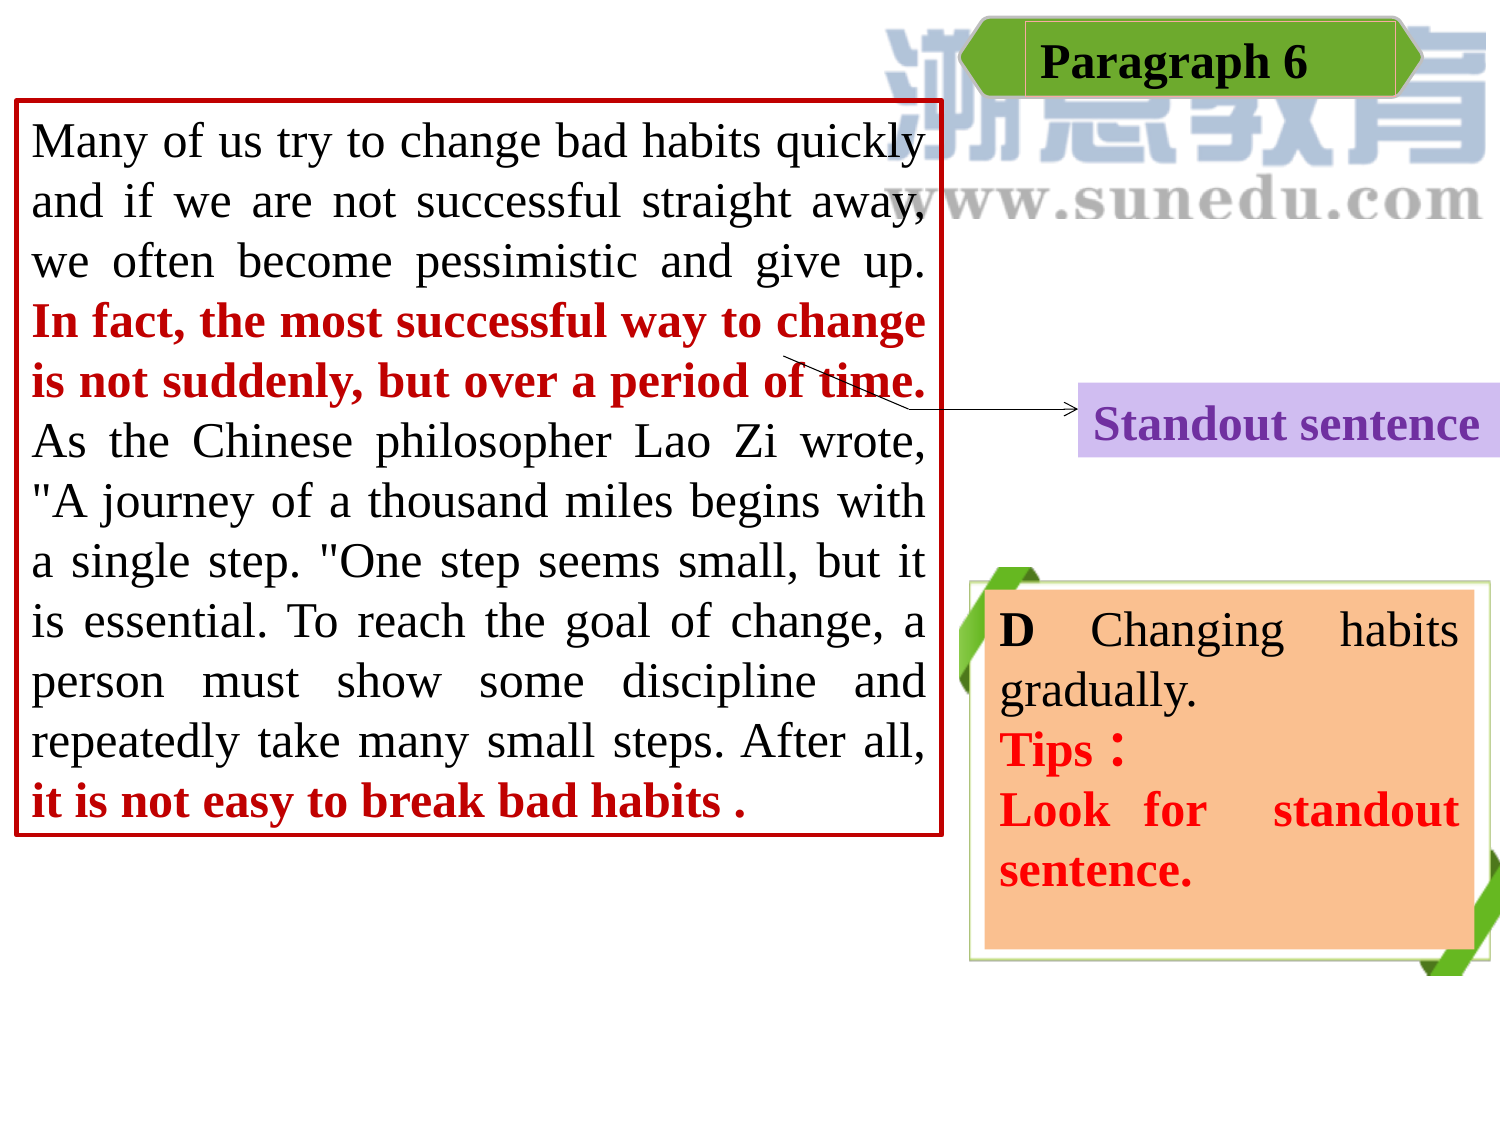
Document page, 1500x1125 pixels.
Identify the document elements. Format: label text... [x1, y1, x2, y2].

text_box Standout sentence [1078, 382, 1500, 458]
picture [959, 567, 1500, 976]
text_box Paragraph 6 [1025, 21, 1396, 97]
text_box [783, 355, 1079, 410]
picture [882, 23, 1486, 219]
text_box Many of us try to change bad habits quickly and if we are not successful straight away, we often become pessimistic and give up. In fact, the most successful way to change is not suddenly, but over a period of time. As the Chinese philosopher Lao Zi wrote, "A journey of a thousand miles begins with a single step. "One step seems small, but it is essential. To reach the goal of change, a person must show some discipline and repeatedly take many small steps. After all, it is not easy to break bad habits . [16, 100, 942, 836]
text_box [959, 17, 1423, 98]
